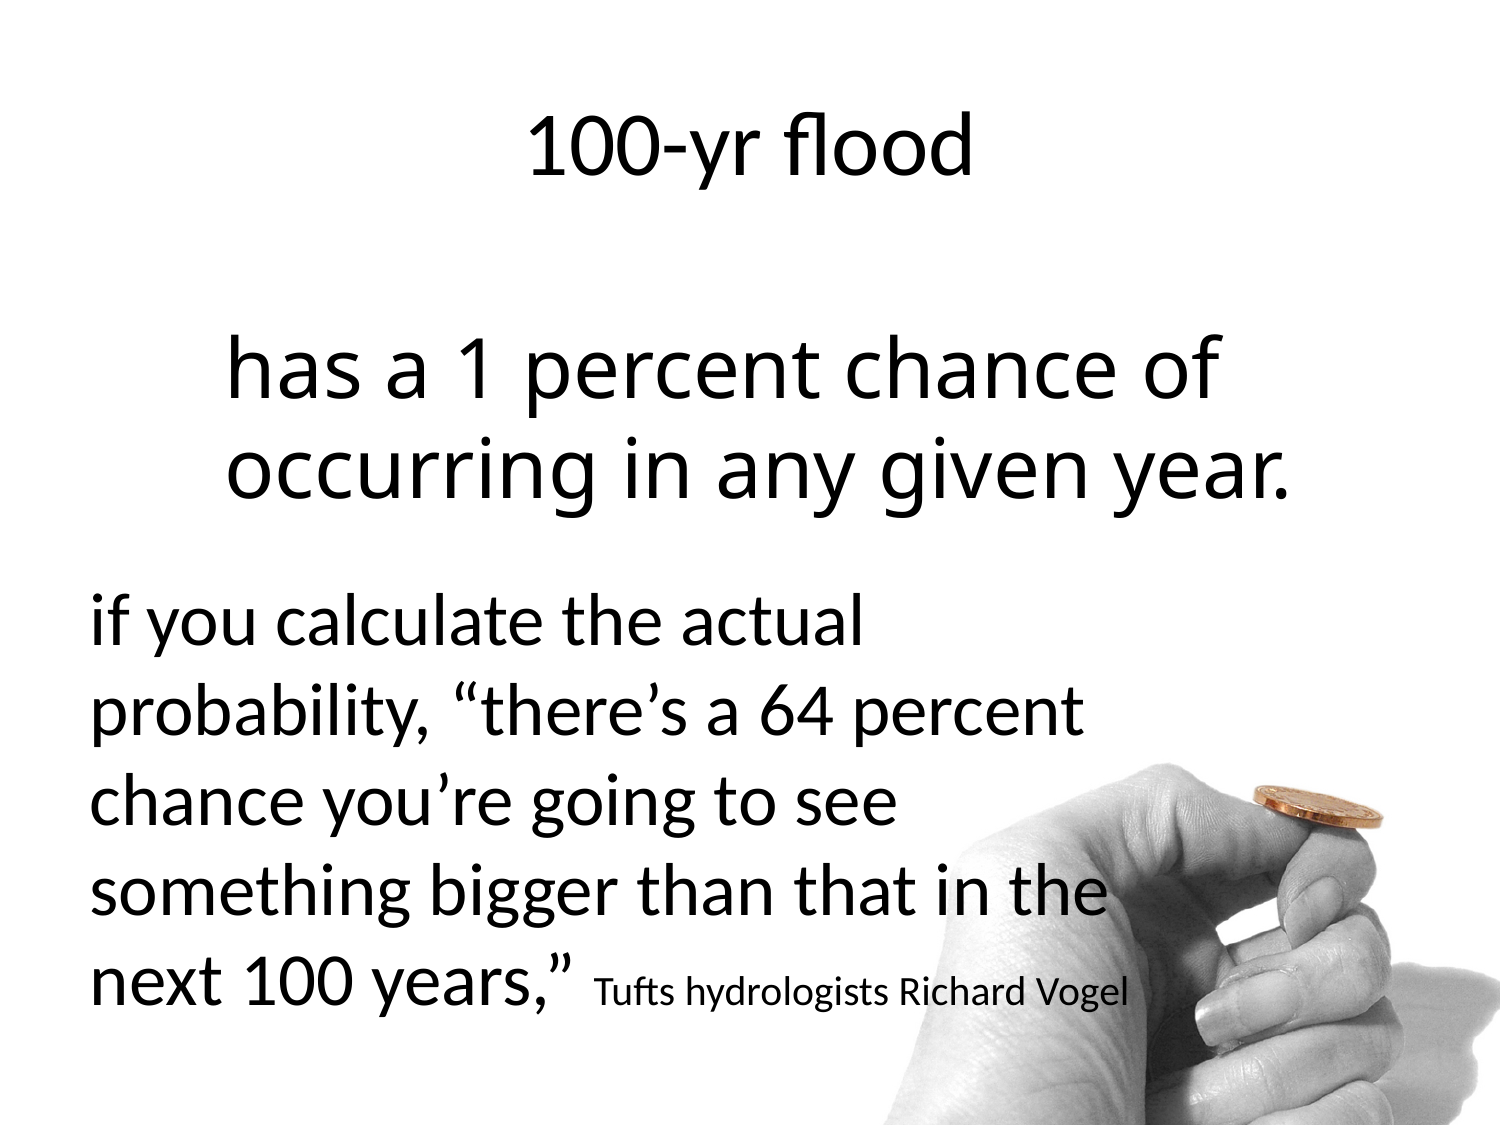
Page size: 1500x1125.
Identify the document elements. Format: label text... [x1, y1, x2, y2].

picture [856, 732, 1500, 1125]
text_box if you calculate the actual probability, “there’s a 64 percent chance you’re going to see something bigger than that in the next 100 years,” Tufts hydrologists Richard Vogel [74, 563, 1170, 1028]
title 100-yr flood [75, 45, 1425, 233]
text_box has a 1 percent chance of occurring in any given year. [209, 307, 1455, 568]
